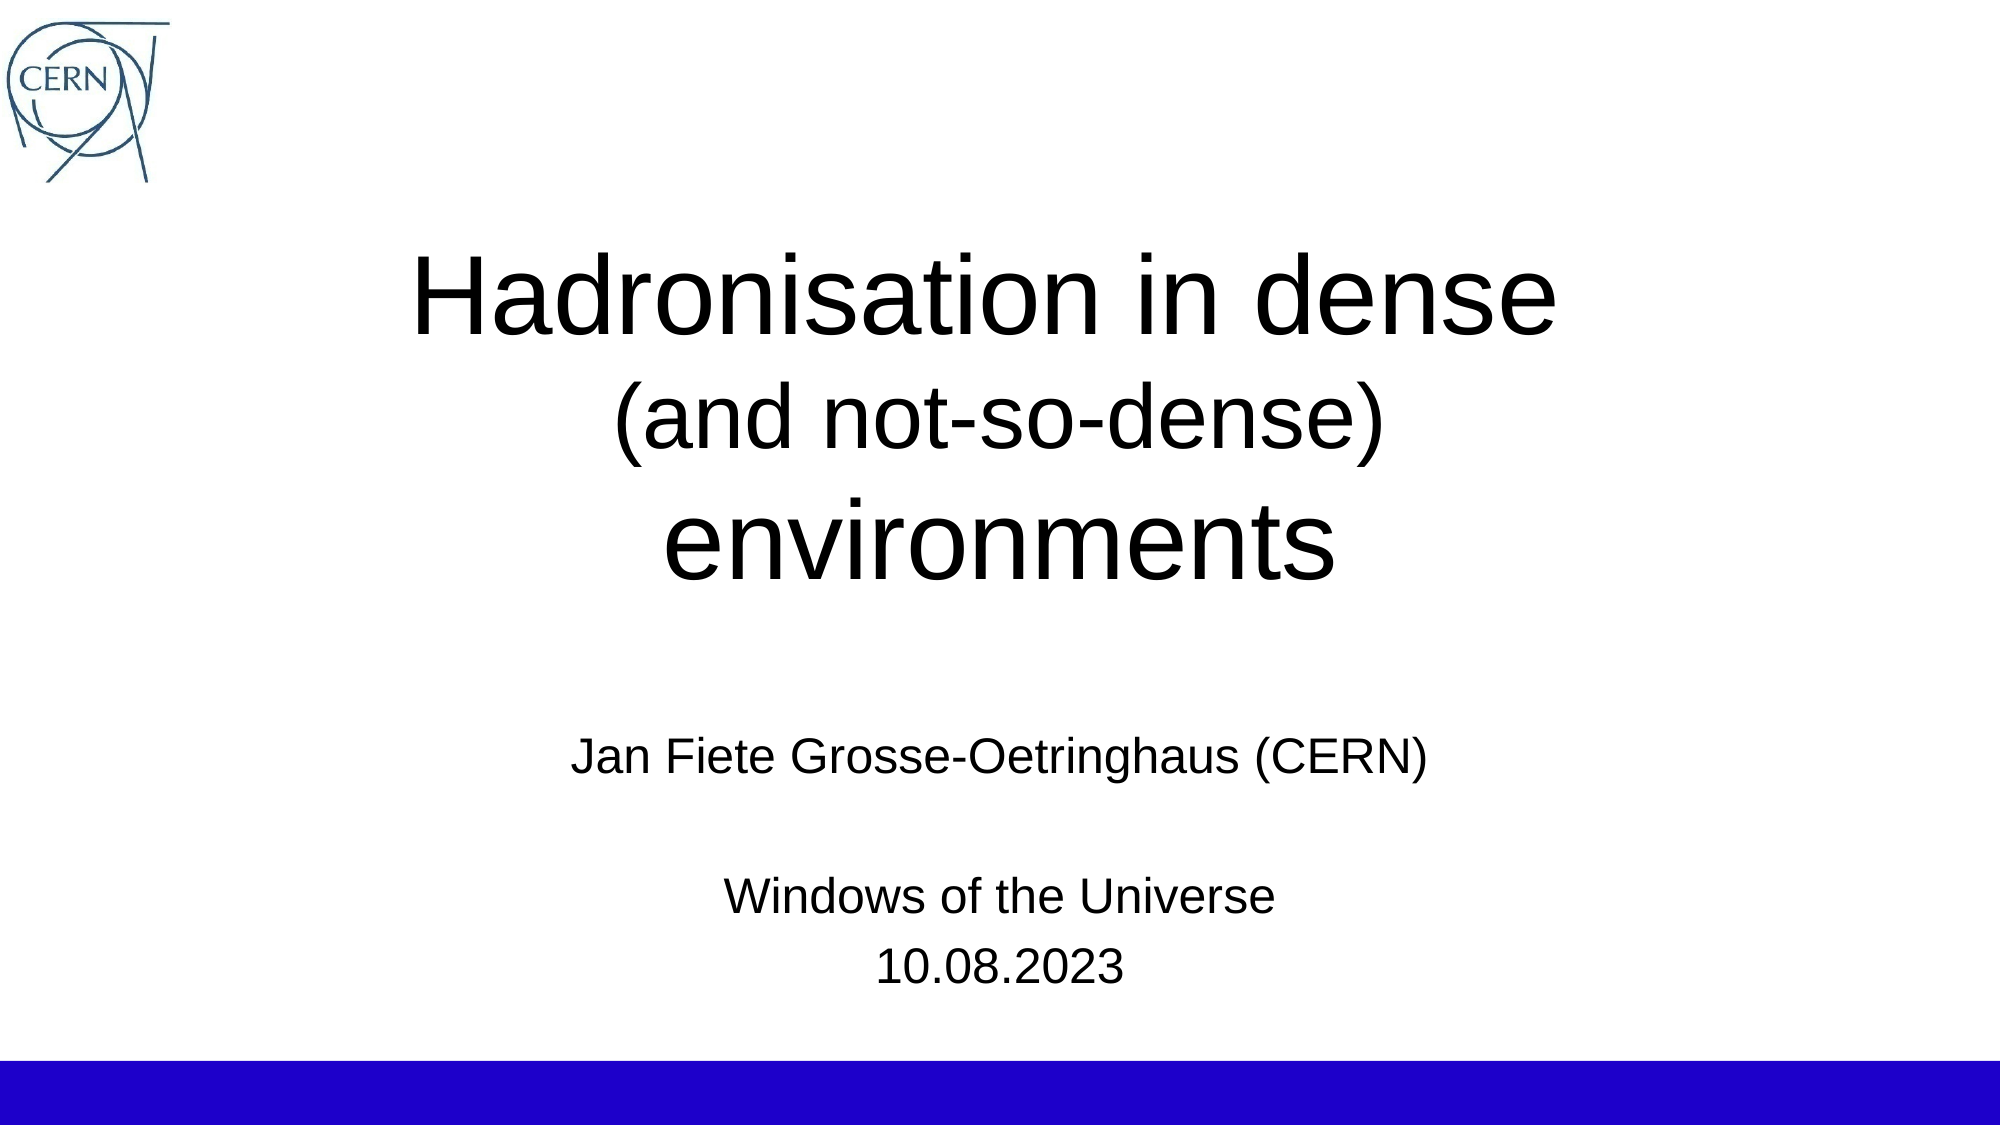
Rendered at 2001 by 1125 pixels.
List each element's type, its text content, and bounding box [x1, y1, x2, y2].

subtitle Jan Fiete Grosse-Oetringhaus (CERN) Windows of the Universe 10.08.2023 [249, 645, 1750, 918]
title Hadronisation in dense (and not-so-dense) environments [249, 218, 1750, 610]
picture [2, 18, 172, 185]
